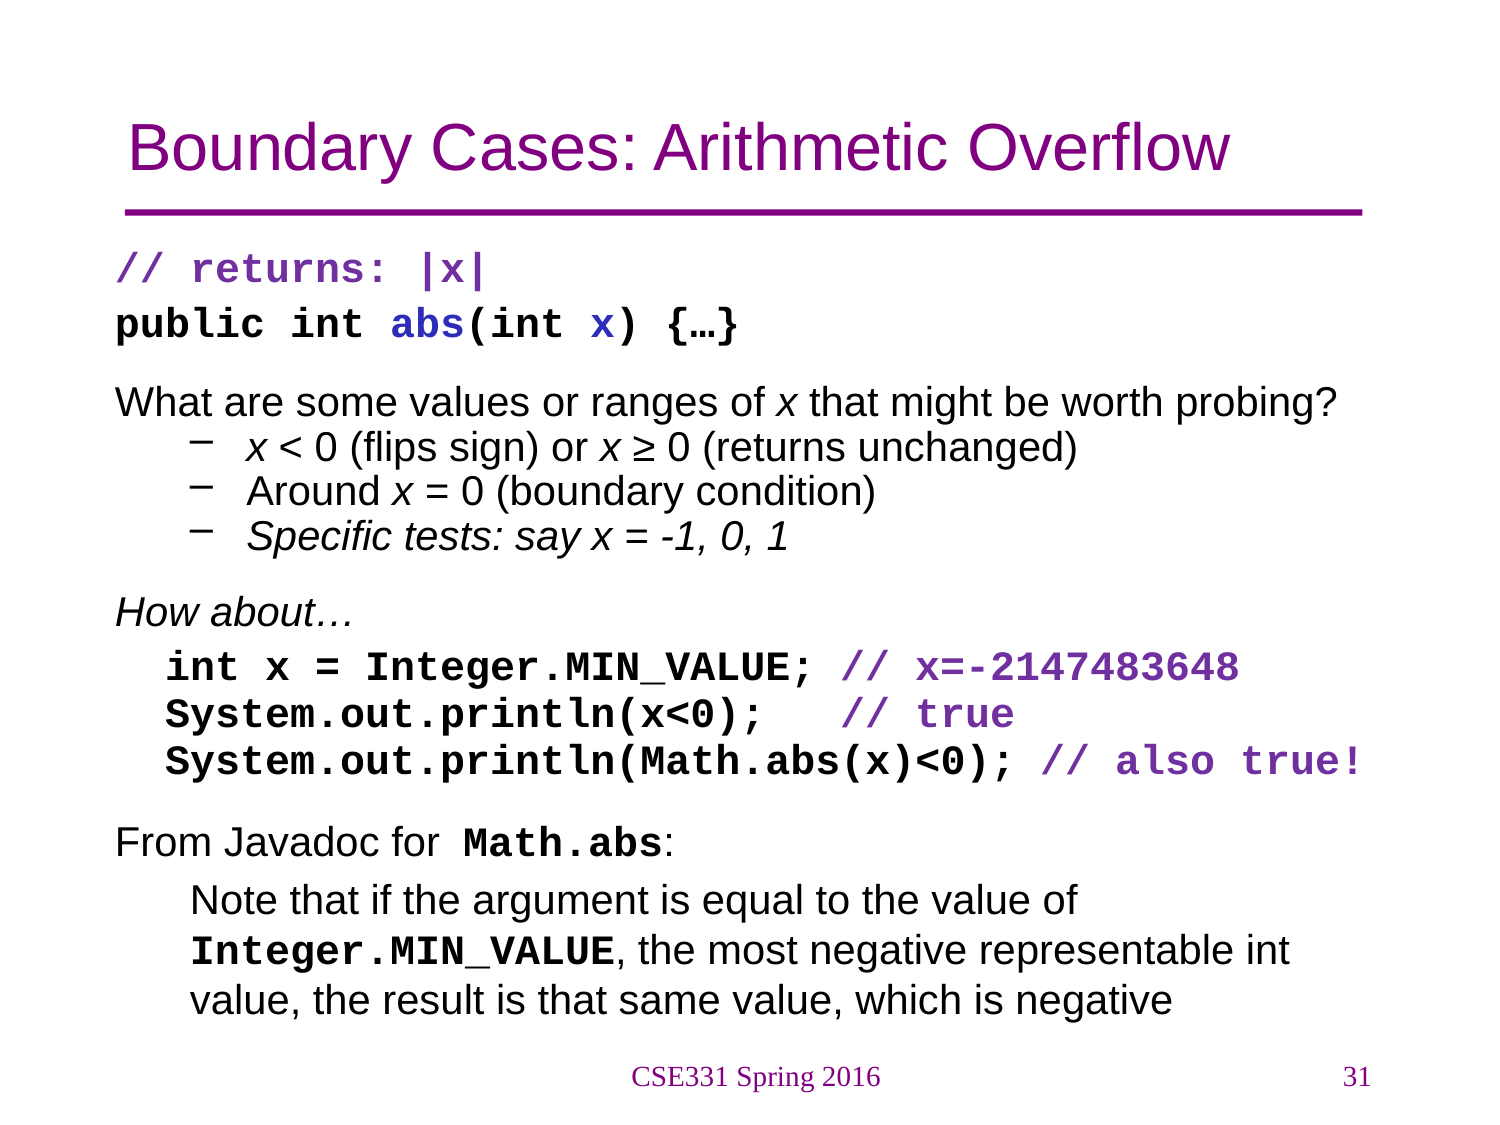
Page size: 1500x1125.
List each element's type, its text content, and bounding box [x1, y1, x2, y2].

slide_number 31 [1074, 1049, 1388, 1125]
footer CSE331 Spring 2016 [474, 1049, 1038, 1125]
list // returns: |x| public int abs(int x) {…} What are some values or ranges of x that might be worth probing? x < 0 (flips sign) or x ≥ 0 (returns unchanged) Around x = 0 (boundary condition) Specific tests: say x = -1, 0, 1 How about… int x = Integer.MIN_VALUE; // x=-2147483648 System.out.println(x<0); // true System.out.println(Math.abs(x)<0); // also true! From Javadoc for Math.abs: Note that if the argument is equal to the value of Integer.MIN_VALUE, the most negative representable int value, the result is that same value, which is negative [99, 237, 1400, 1063]
title Boundary Cases: Arithmetic Overflow [112, 50, 1388, 237]
